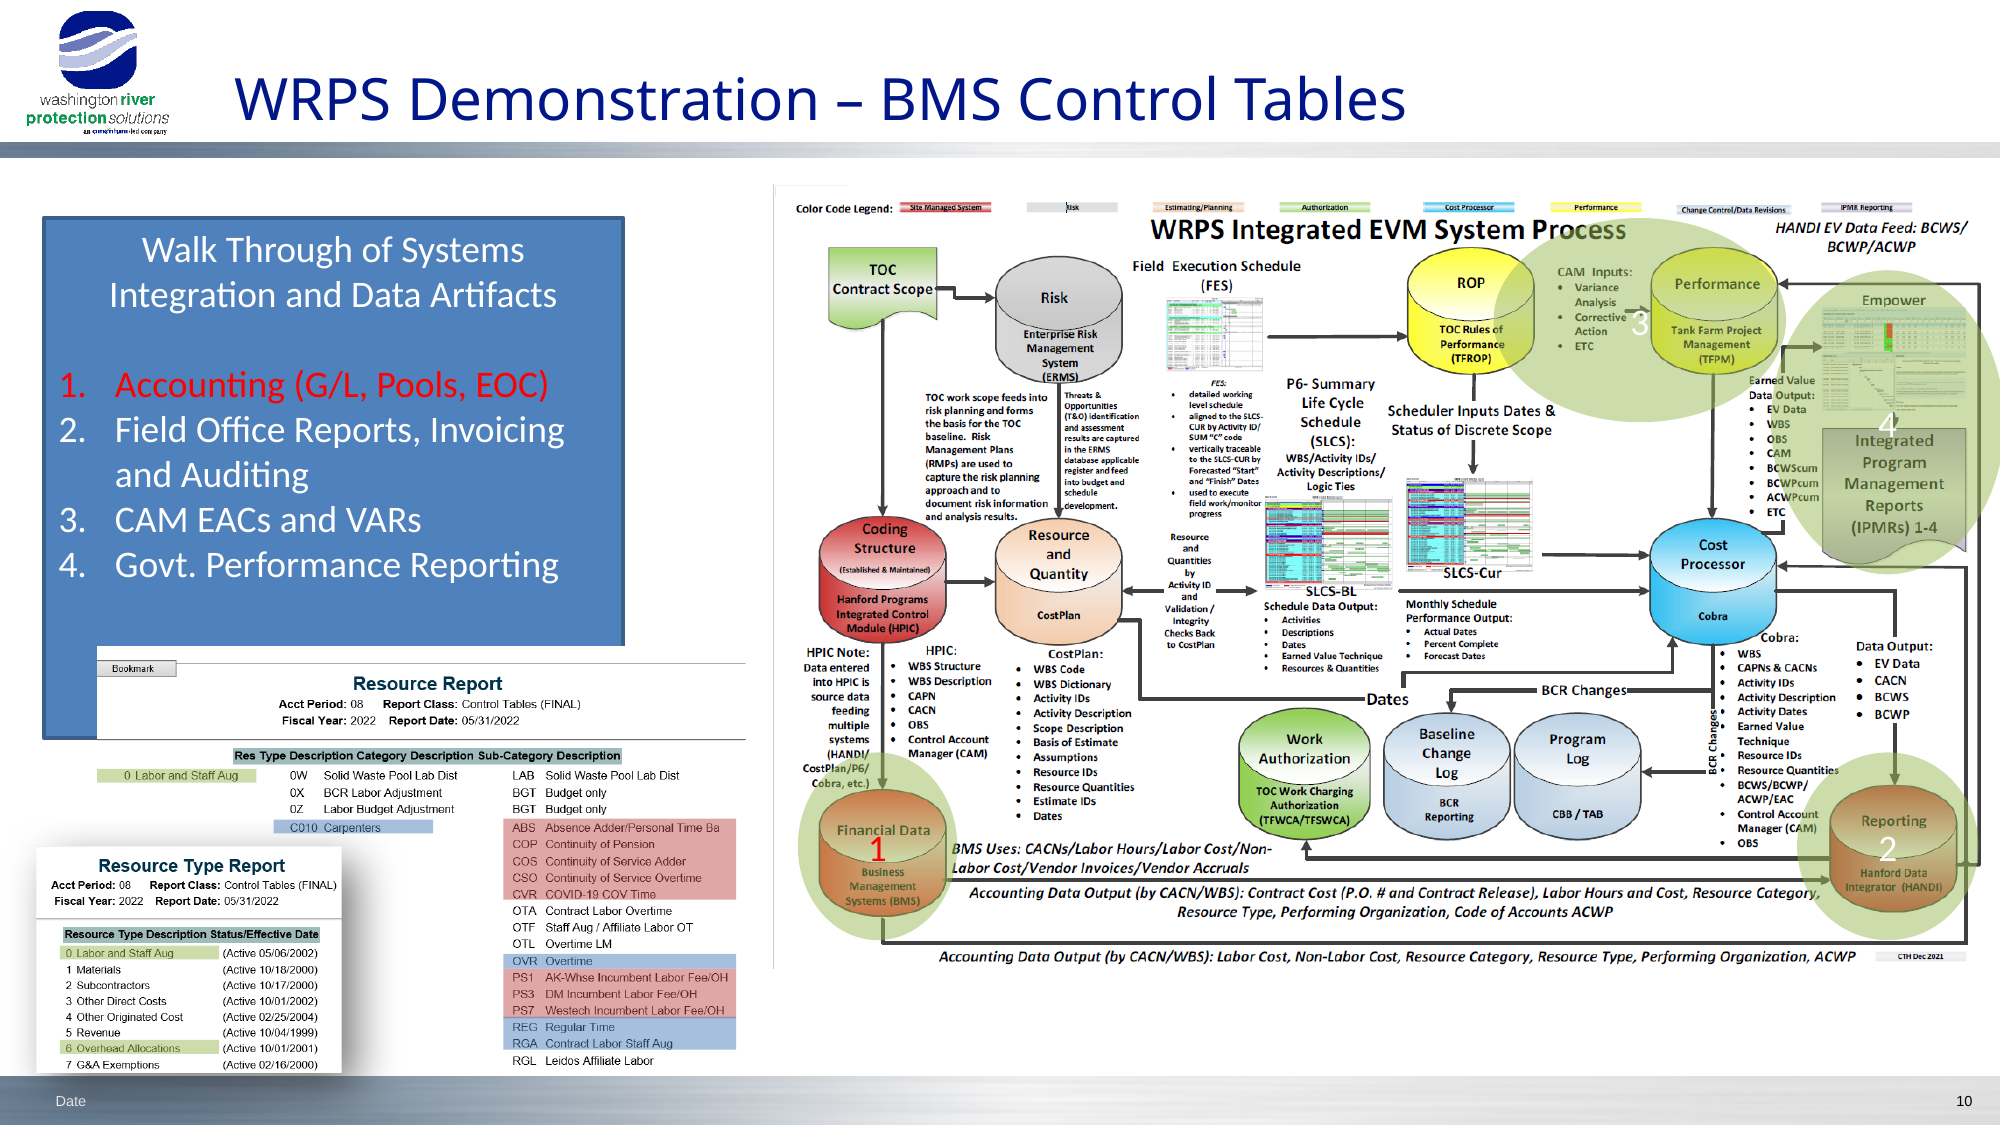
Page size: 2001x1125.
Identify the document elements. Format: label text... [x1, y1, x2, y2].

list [773, 184, 1990, 969]
picture [20, 11, 176, 137]
picture [0, 142, 2000, 158]
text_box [96, 645, 746, 1072]
text_box Walk Through of Systems Integration and Data Artifacts Accounting (G/L, Pools, EOC) Field Office Reports, Invoicing and Auditing CAM EACs and VARs Govt. Performance Reporting [42, 216, 625, 740]
text_box 4 [1994, 359, 2000, 485]
picture [0, 1076, 2000, 1125]
picture [35, 845, 342, 1073]
title WRPS Demonstration – BMS Control Tables [218, 53, 1879, 140]
